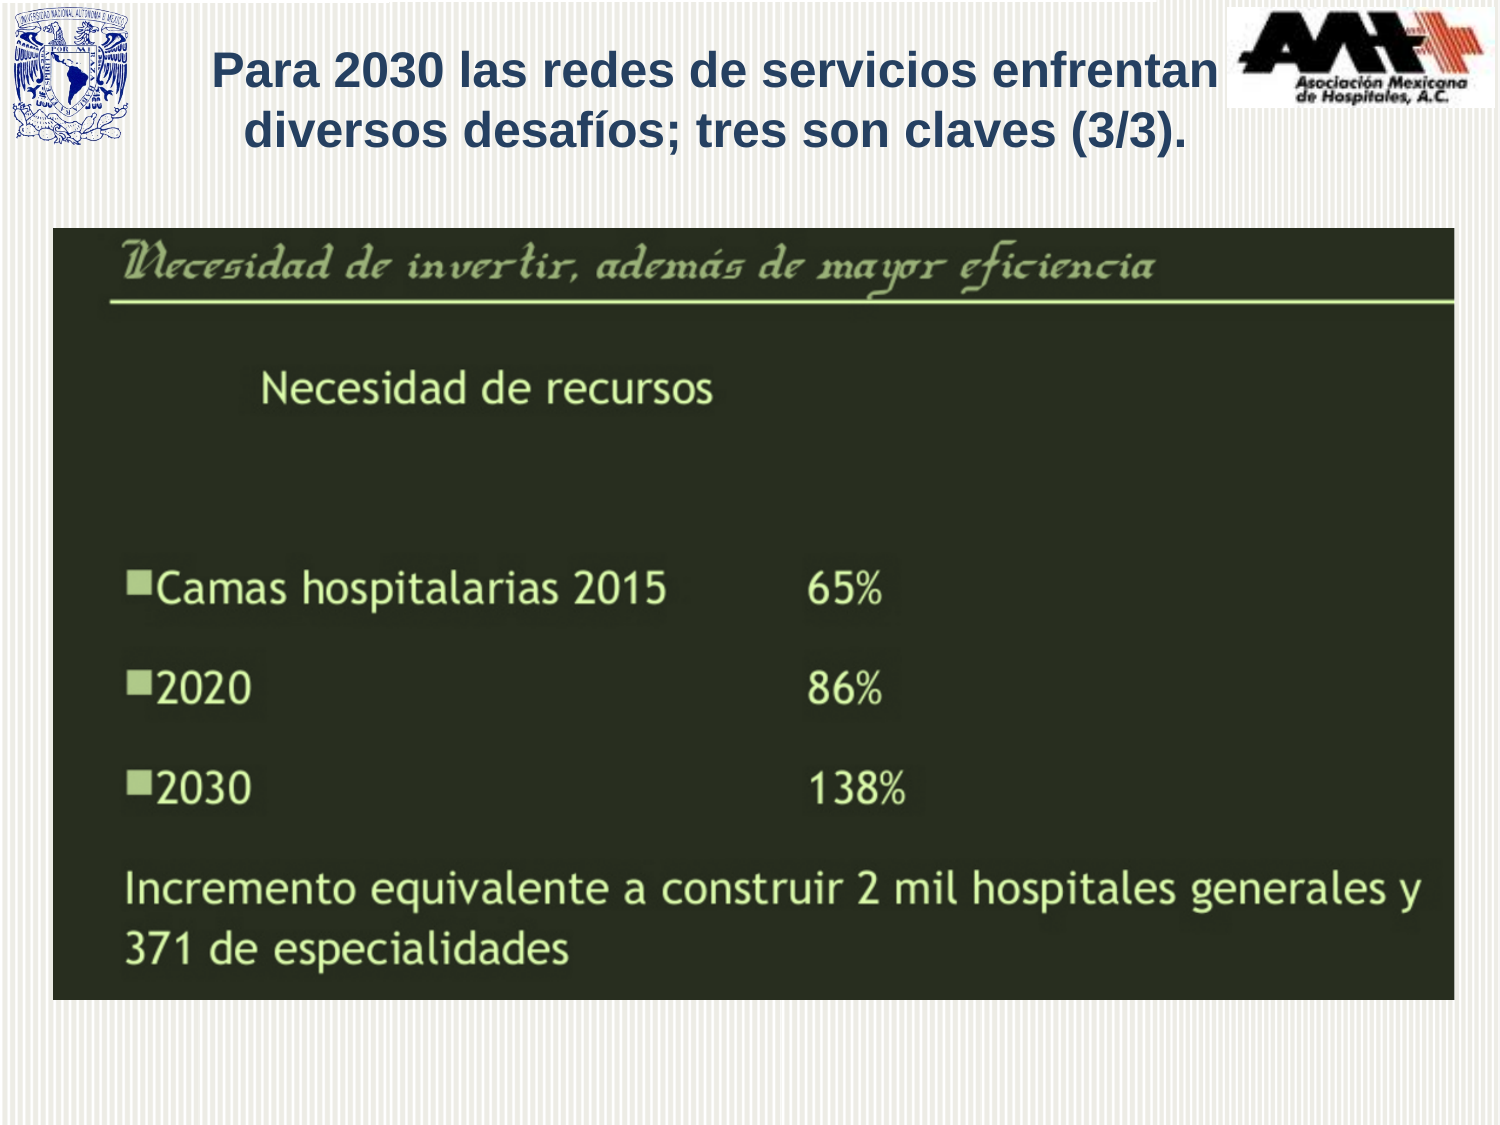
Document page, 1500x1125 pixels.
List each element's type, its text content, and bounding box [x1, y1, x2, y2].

picture [0, 0, 1500, 1125]
text_box Para 2030 las redes de servicios enfrentan diversos desafíos; tres son claves (3/3). [29, 19, 1403, 176]
